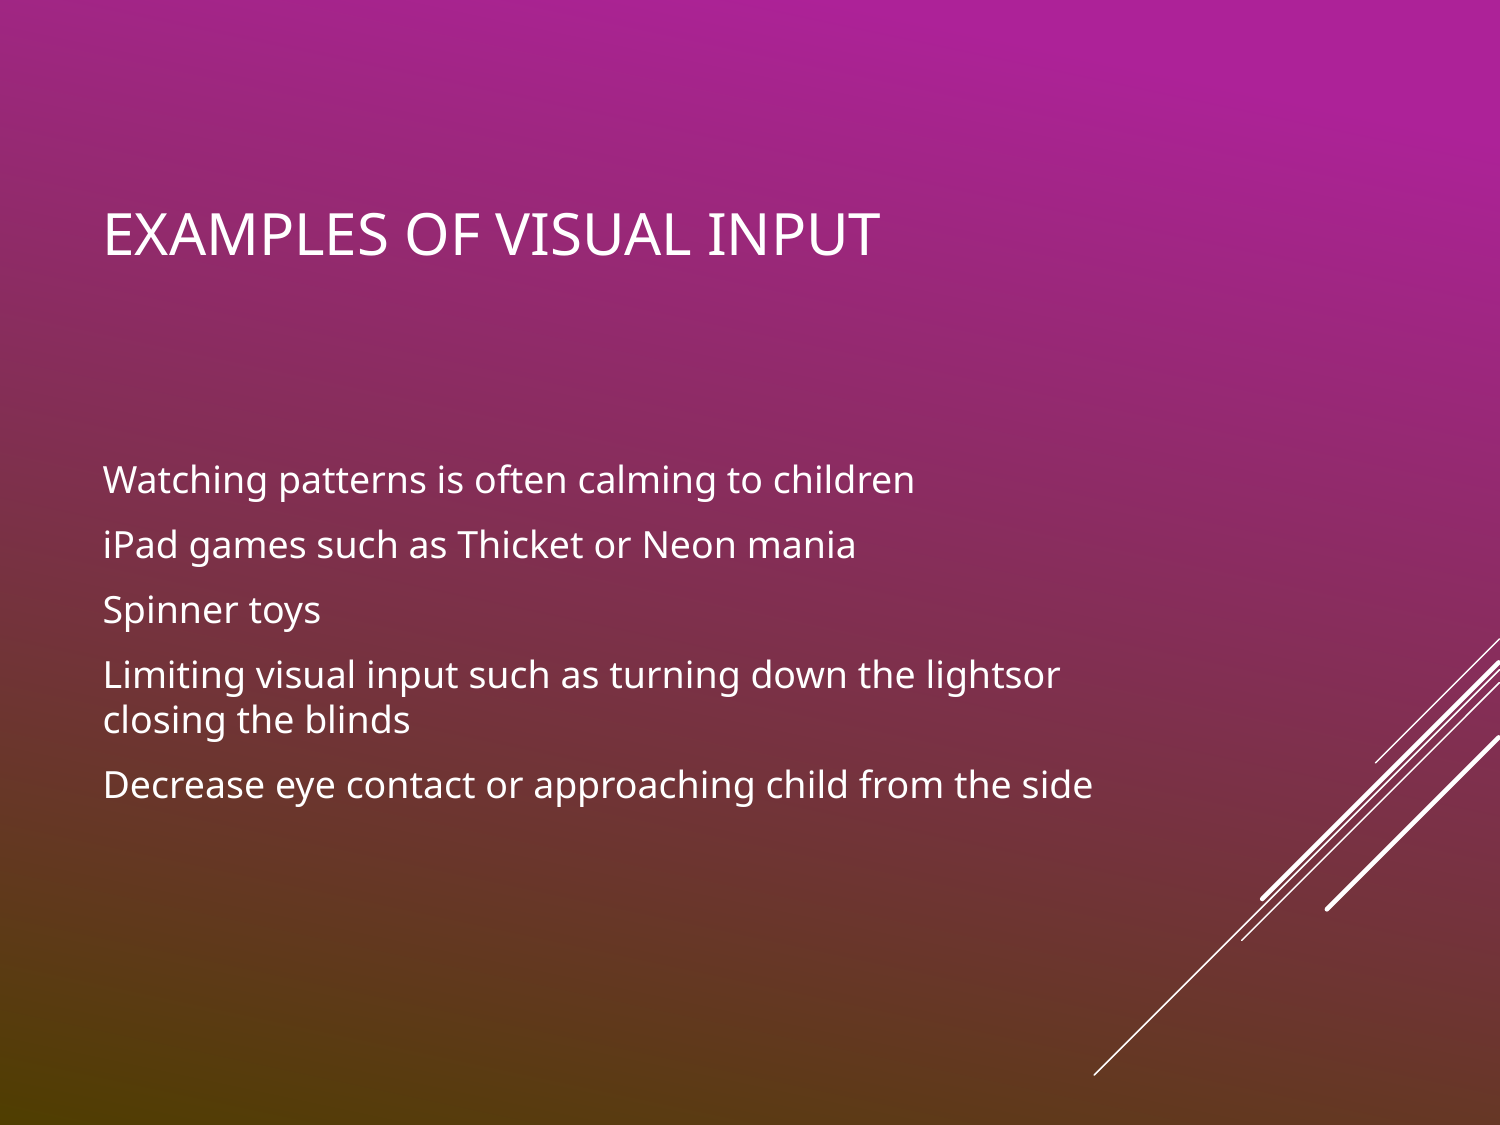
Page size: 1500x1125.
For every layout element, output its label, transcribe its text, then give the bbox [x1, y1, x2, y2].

title Examples of visual input [87, 0, 1413, 470]
list Watching patterns is often calming to children iPad games such as Thicket or Neon mania Spinner toys Limiting visual input such as turning down the lightsor closing the blinds Decrease eye contact or approaching child from the side [87, 387, 1160, 875]
